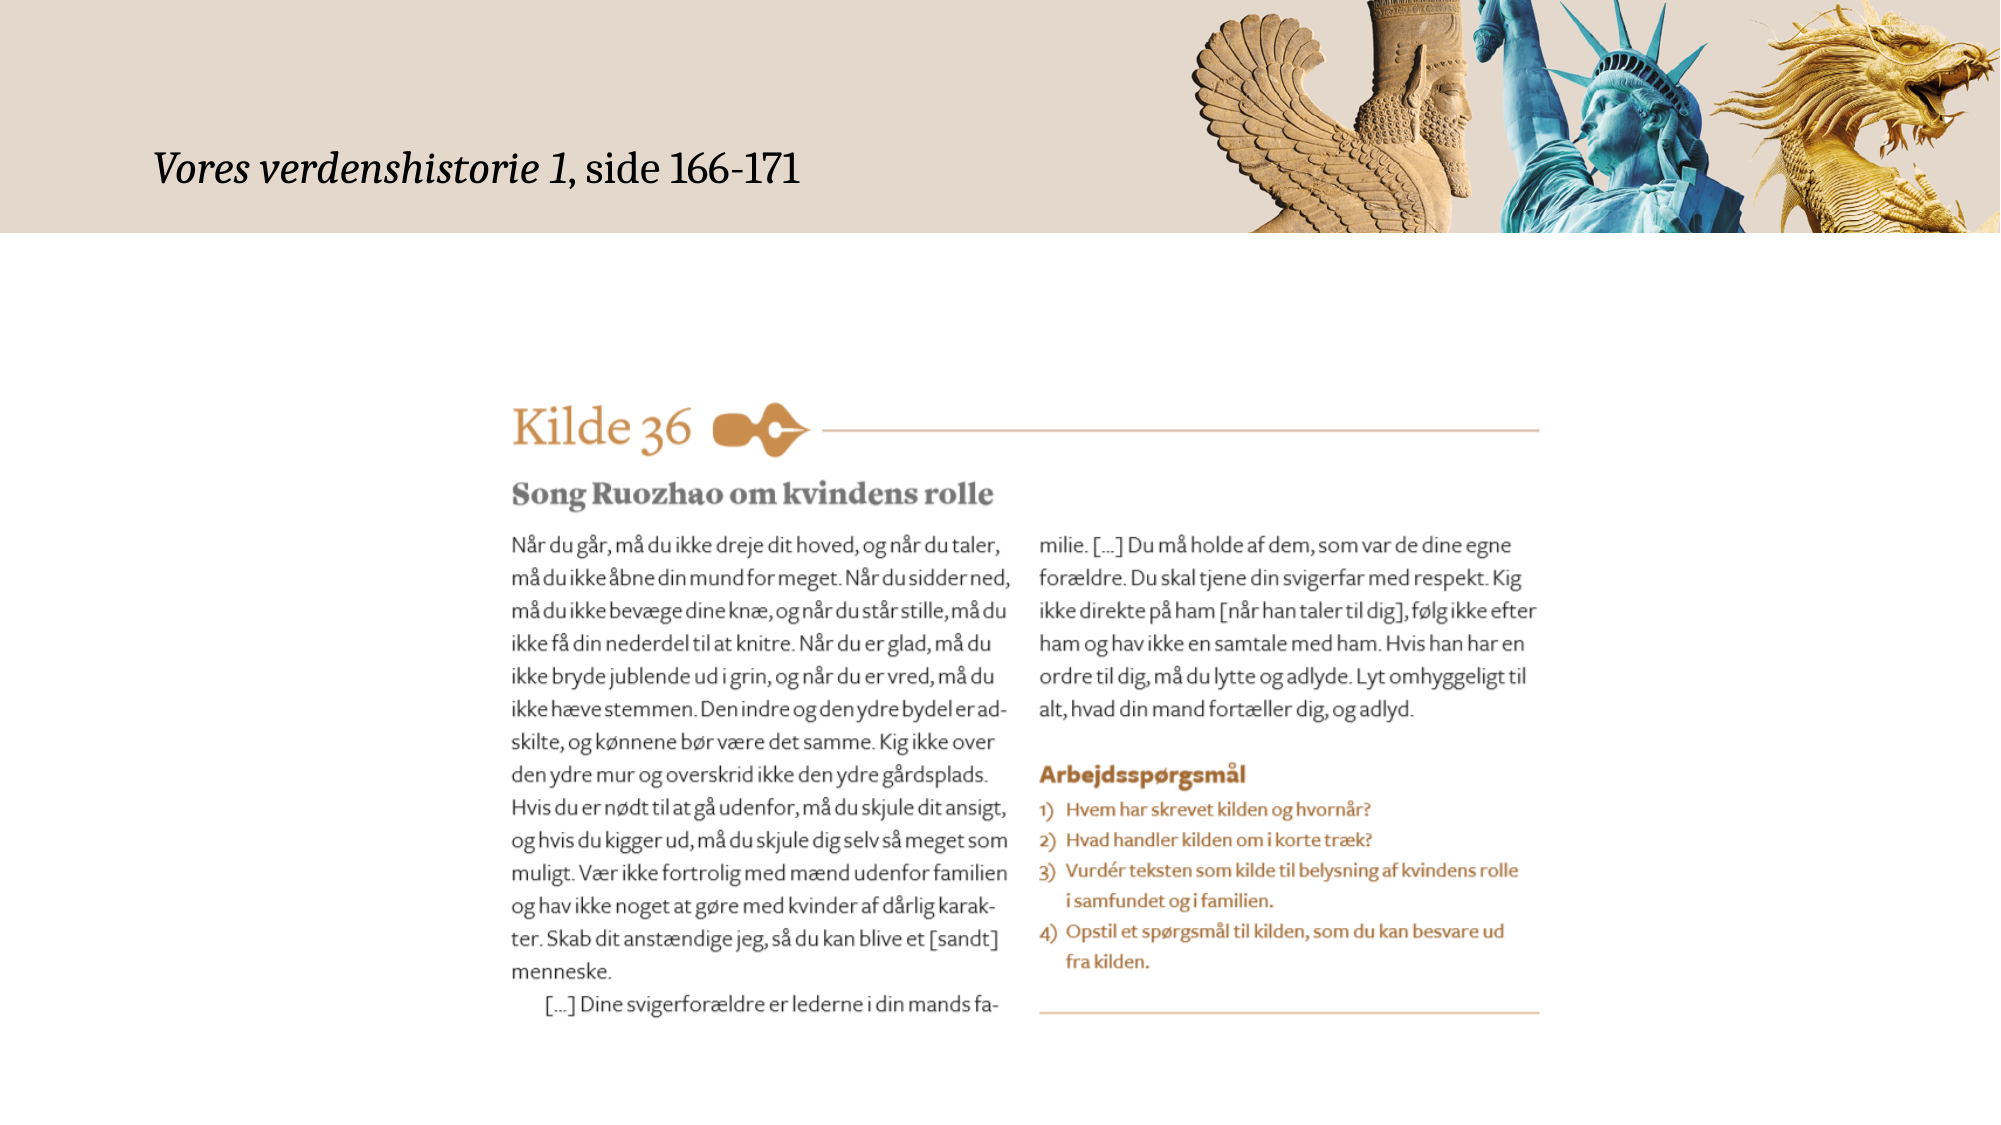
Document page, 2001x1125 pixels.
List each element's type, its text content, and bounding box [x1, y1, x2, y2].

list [445, 359, 1607, 1071]
picture [0, 0, 2000, 233]
title Vores verdenshistorie 1, side 166-171 [137, 59, 1863, 278]
